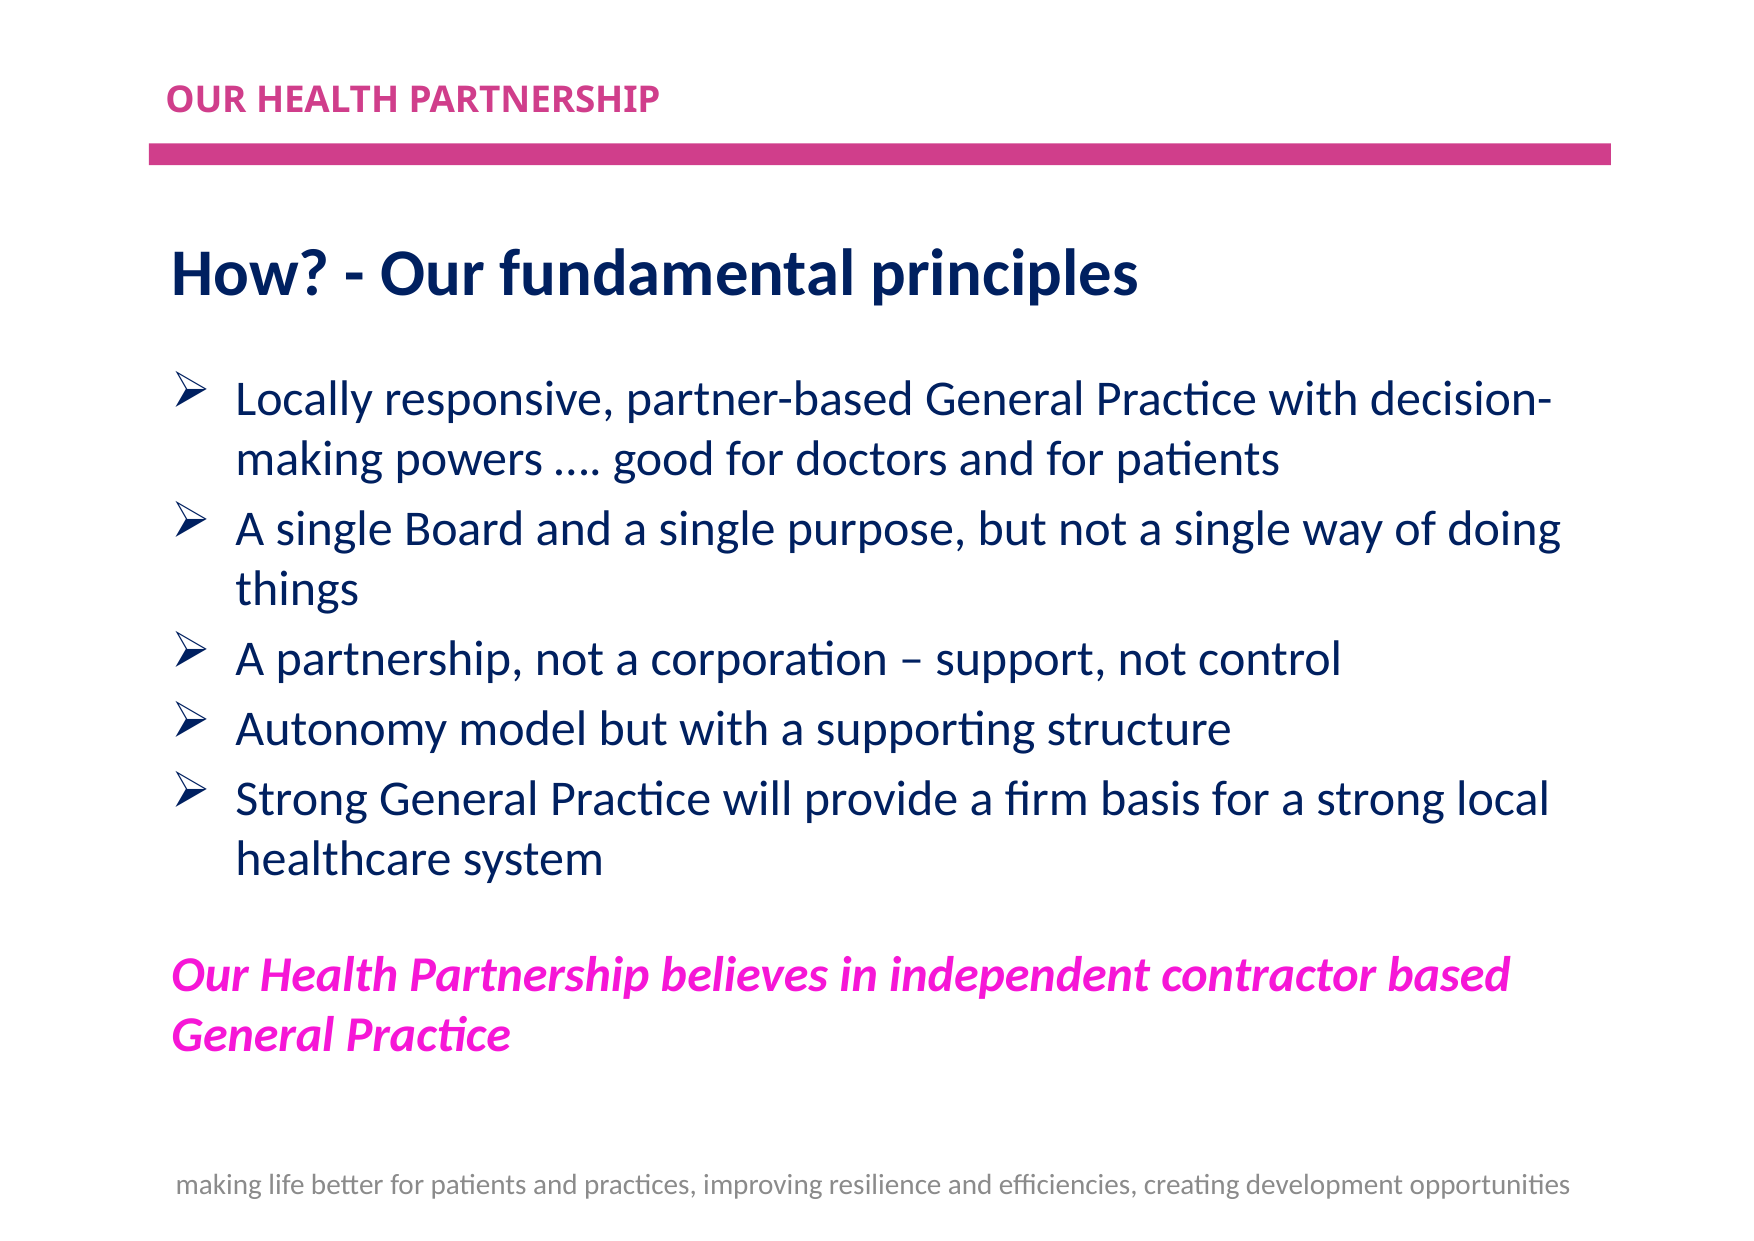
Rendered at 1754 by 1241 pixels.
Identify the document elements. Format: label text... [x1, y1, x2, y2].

text_box How? - Our fundamental principles Locally responsive, partner-based General Practice with decision-making powers …. good for doctors and for patients A single Board and a single purpose, but not a single way of doing things A partnership, not a corporation – support, not control Autonomy model but with a supporting structure Strong General Practice will provide a firm basis for a strong local healthcare system Our Health Partnership believes in independent contractor based General Practice [156, 221, 1619, 1070]
text_box [33, 87, 1192, 185]
footer making life better for patients and practices, improving resilience and efficiencies, creating development opportunities [95, 1149, 1659, 1216]
text_box Our health partnership [148, 67, 1627, 166]
